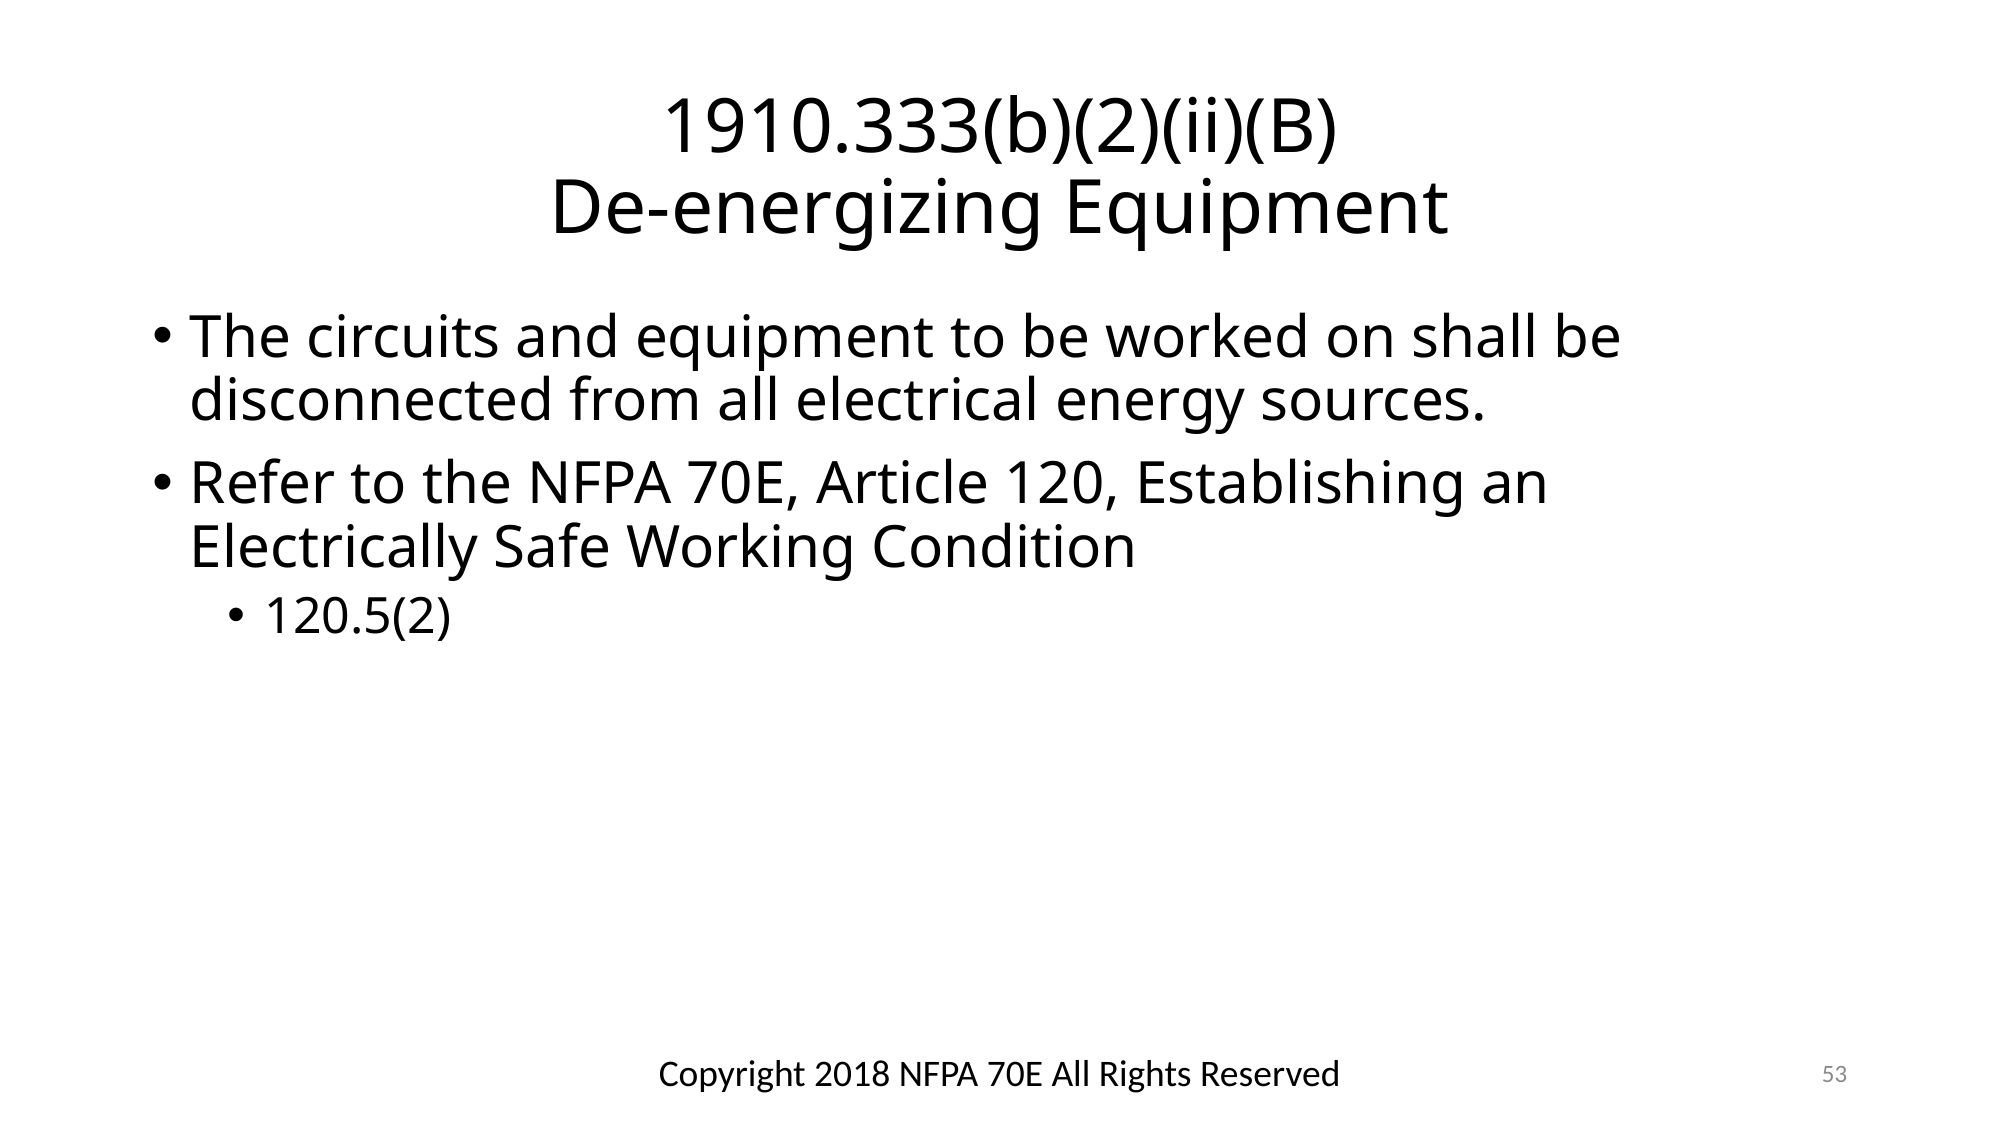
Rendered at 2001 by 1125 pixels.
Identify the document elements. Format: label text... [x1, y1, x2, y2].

text_box Copyright 2018 NFPA 70E All Rights Reserved [590, 1041, 1410, 1102]
list The circuits and equipment to be worked on shall be disconnected from all electrical energy sources. Refer to the NFPA 70E, Article 120, Establishing an Electrically Safe Working Condition 120.5(2) [137, 299, 1863, 823]
title 1910.333(b)(2)(ii)(B) De-energizing Equipment [137, 59, 1863, 278]
slide_number 53 [1412, 1042, 1863, 1103]
